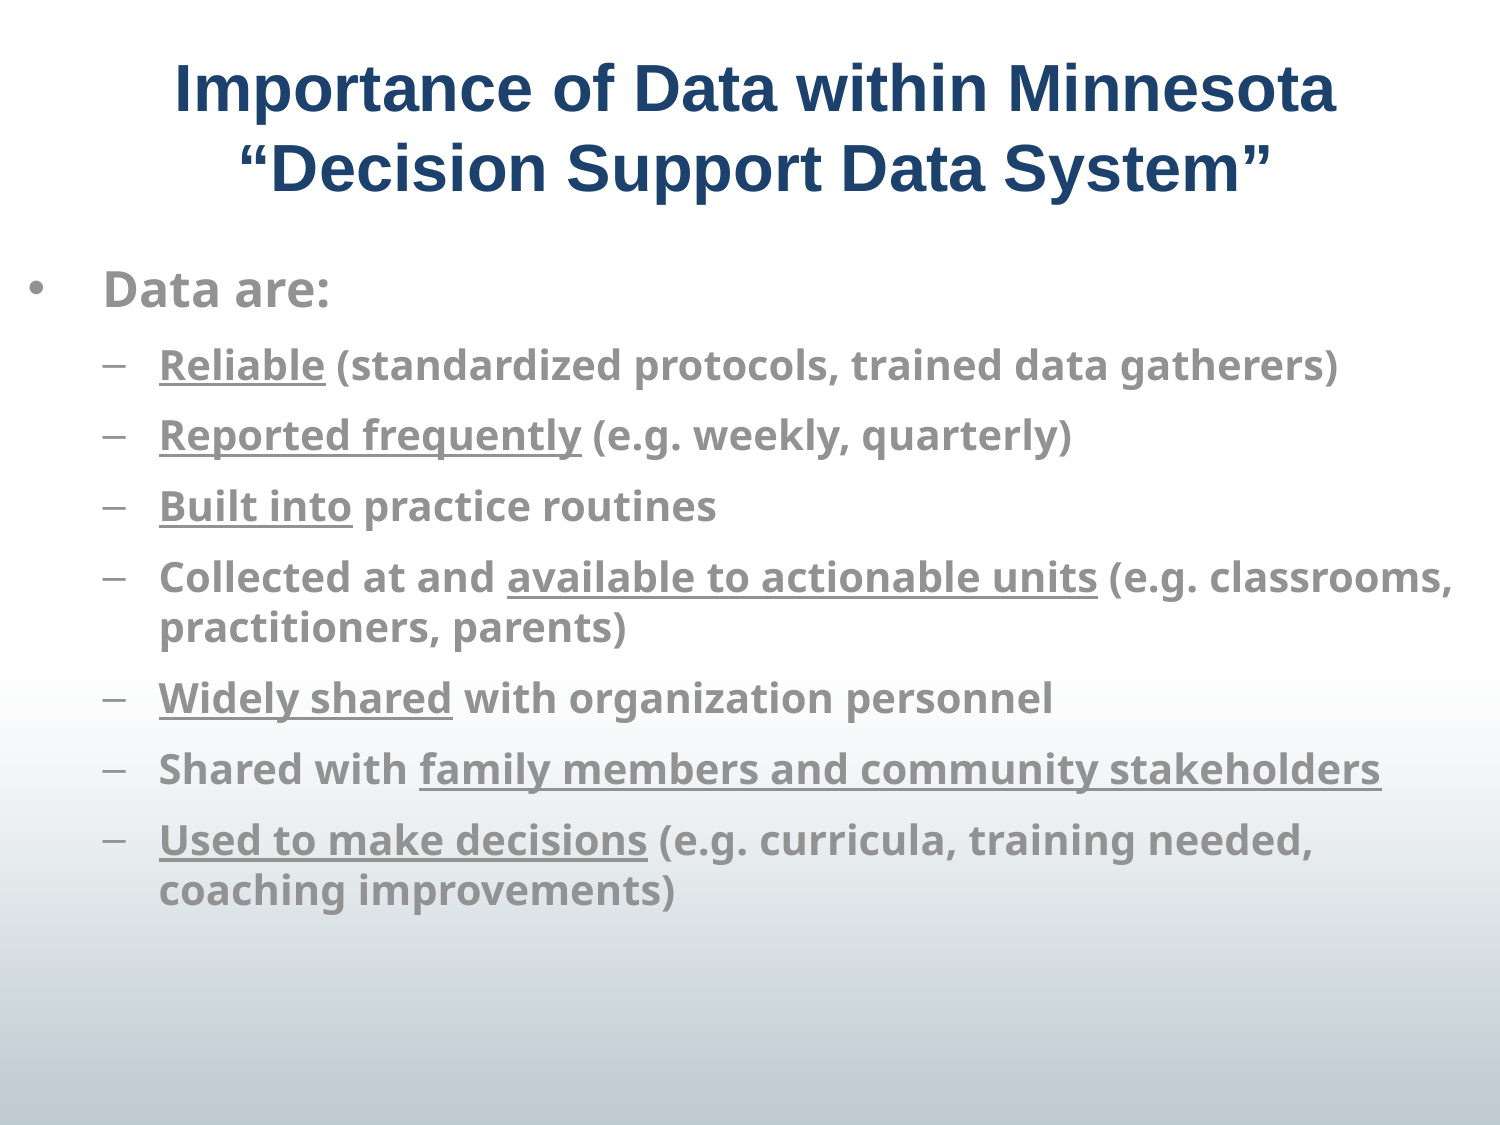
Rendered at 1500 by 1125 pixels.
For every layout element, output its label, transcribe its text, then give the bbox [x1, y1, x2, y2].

picture [0, 0, 1500, 1125]
subtitle Data are: Reliable (standardized protocols, trained data gatherers) Reported frequently (e.g. weekly, quarterly) Built into practice routines Collected at and available to actionable units (e.g. classrooms, practitioners, parents) Widely shared with organization personnel Shared with family members and community stakeholders Used to make decisions (e.g. curricula, training needed, coaching improvements) [12, 249, 1475, 922]
title Importance of Data within Minnesota “Decision Support Data System” [37, 37, 1475, 238]
